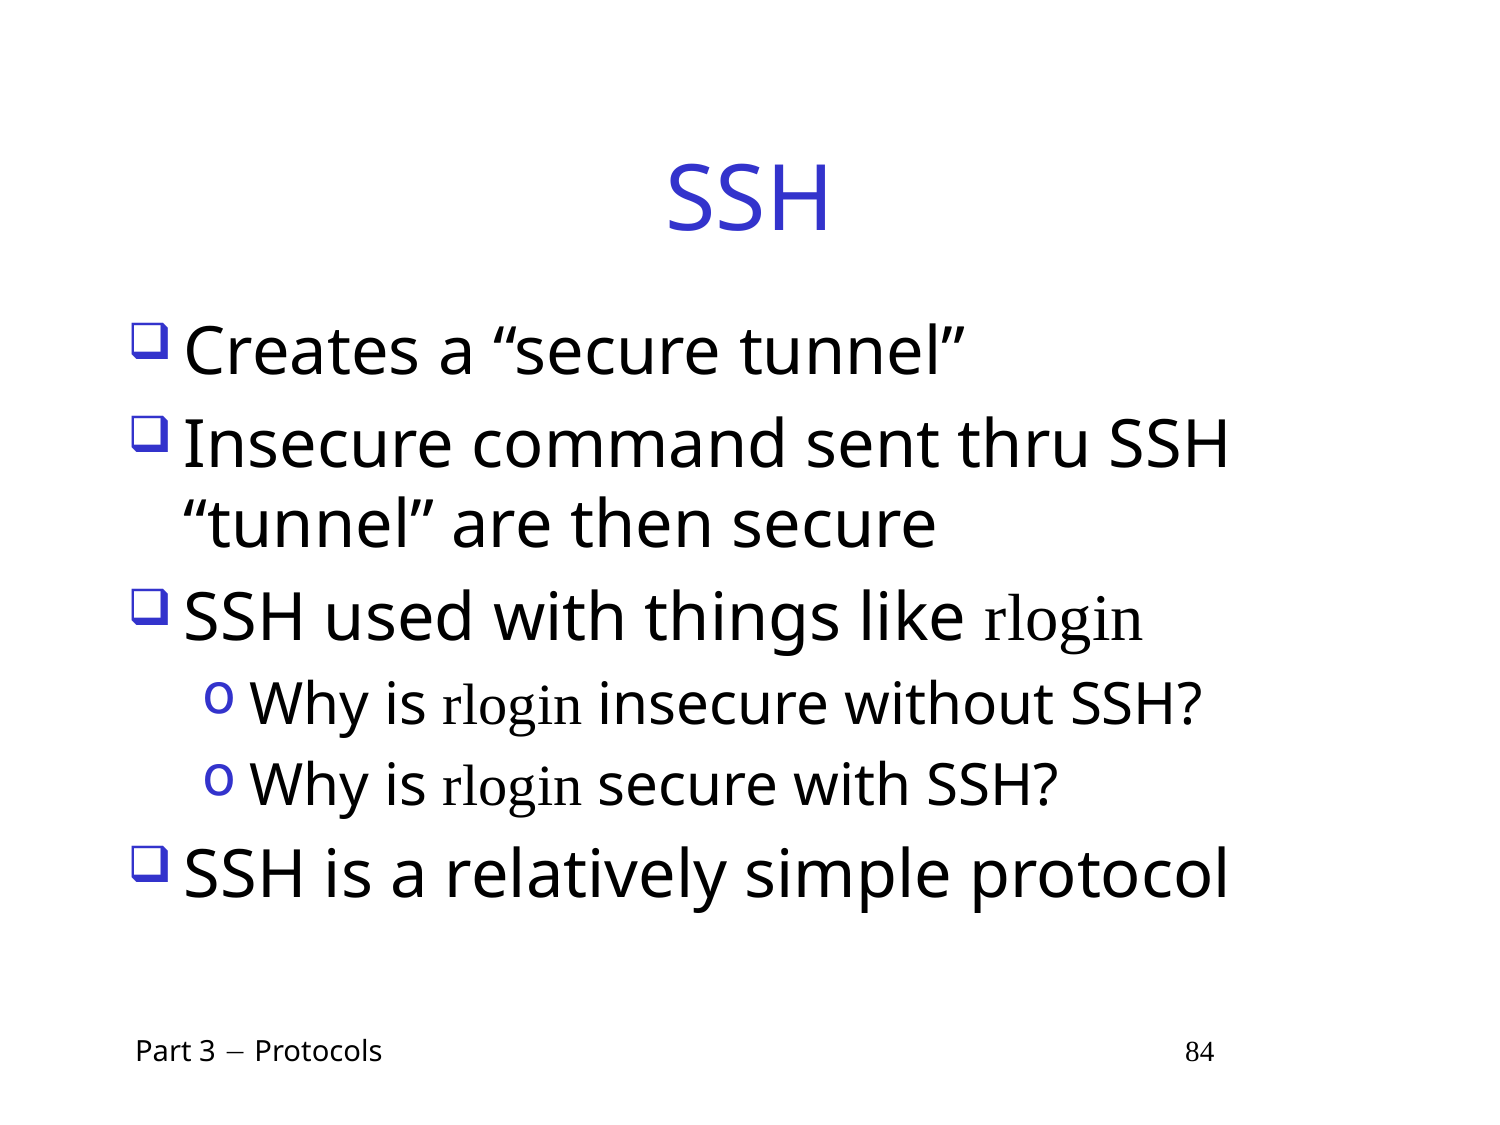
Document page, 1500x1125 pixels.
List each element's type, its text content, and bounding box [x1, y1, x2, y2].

list Creates a “secure tunnel” Insecure command sent thru SSH “tunnel” are then secure SSH used with things like rlogin Why is rlogin insecure without SSH? Why is rlogin secure with SSH? SSH is a relatively simple protocol [112, 299, 1388, 976]
title SSH [112, 99, 1388, 288]
footer Part 3  Protocols 84 [112, 1024, 1401, 1101]
